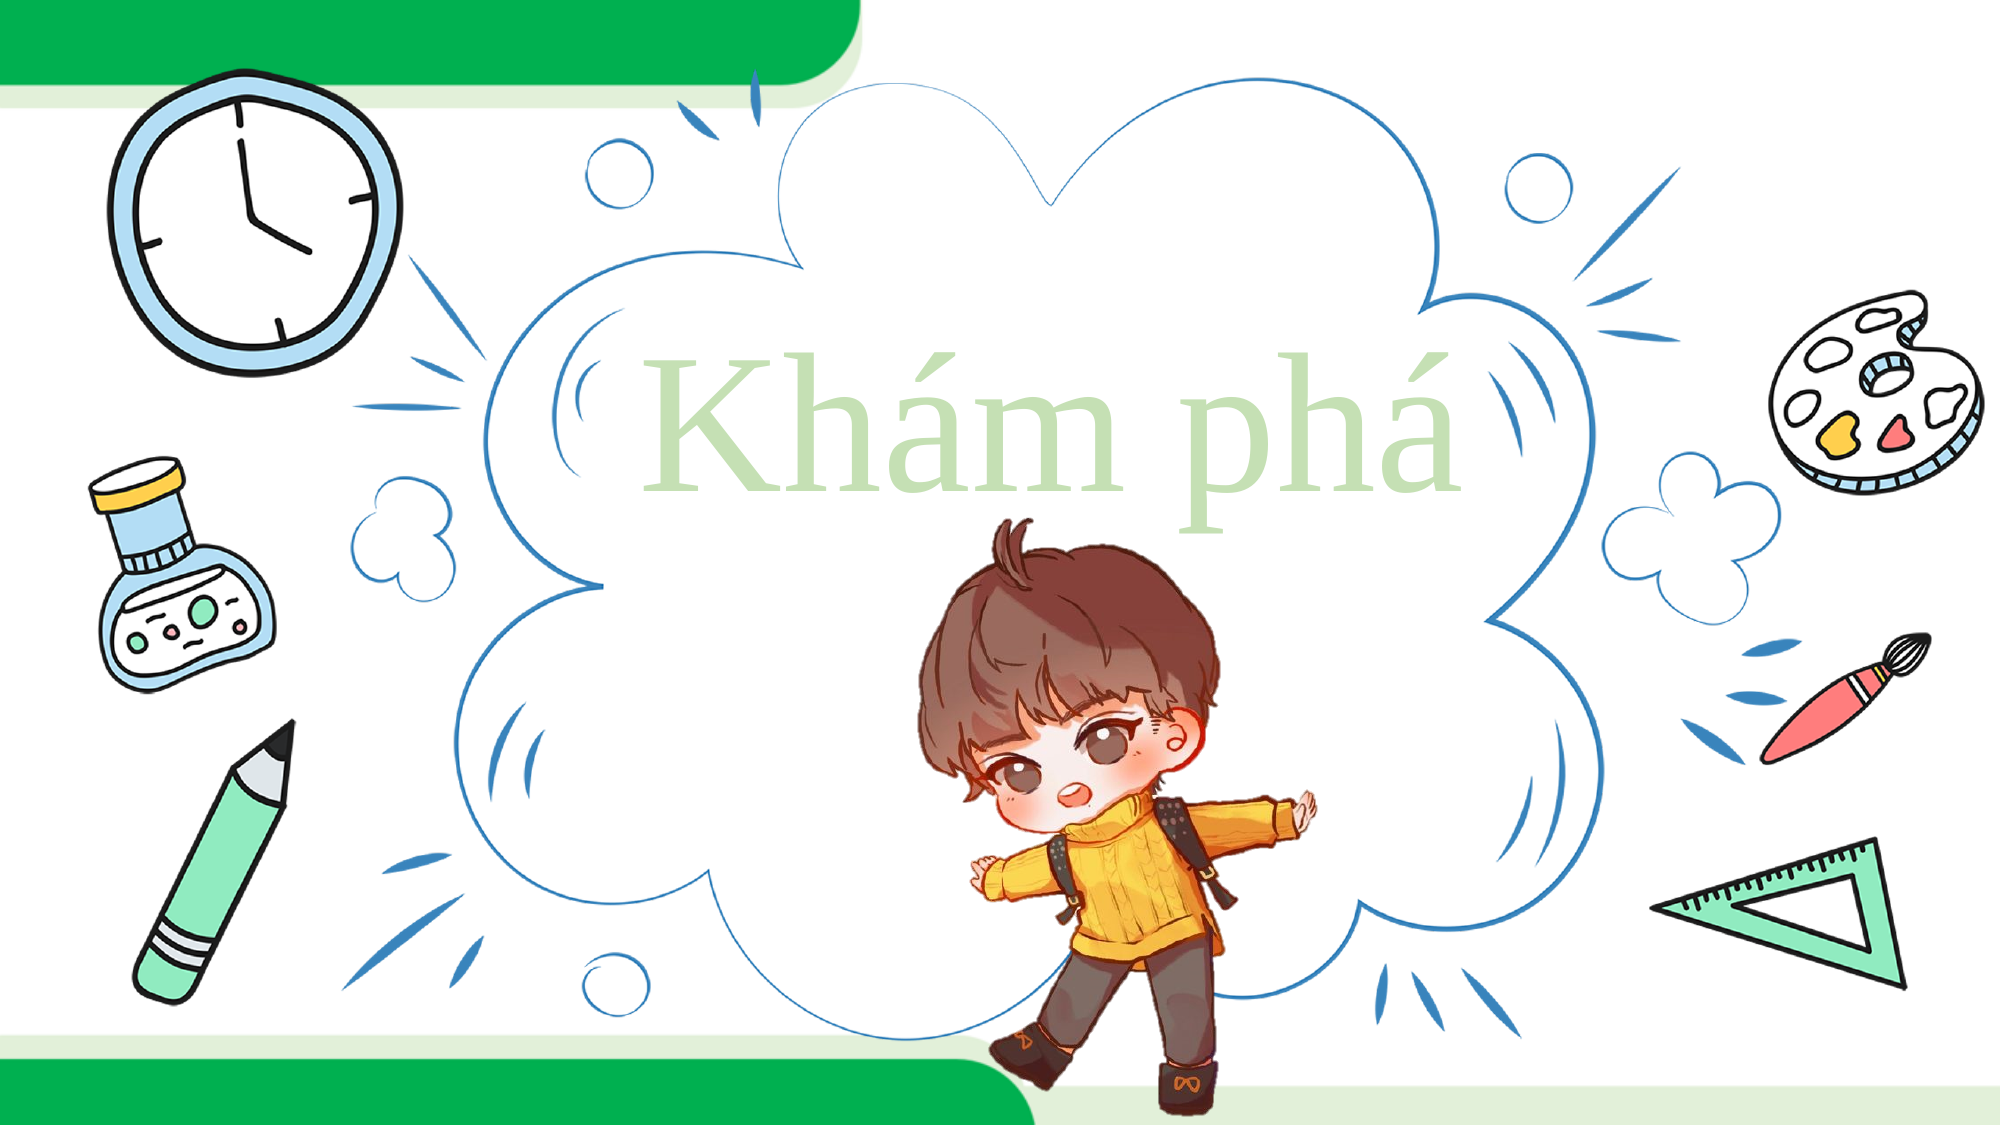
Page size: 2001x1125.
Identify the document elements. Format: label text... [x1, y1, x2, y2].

picture [0, 0, 2000, 1125]
text_box Khám phá [623, 283, 1481, 539]
